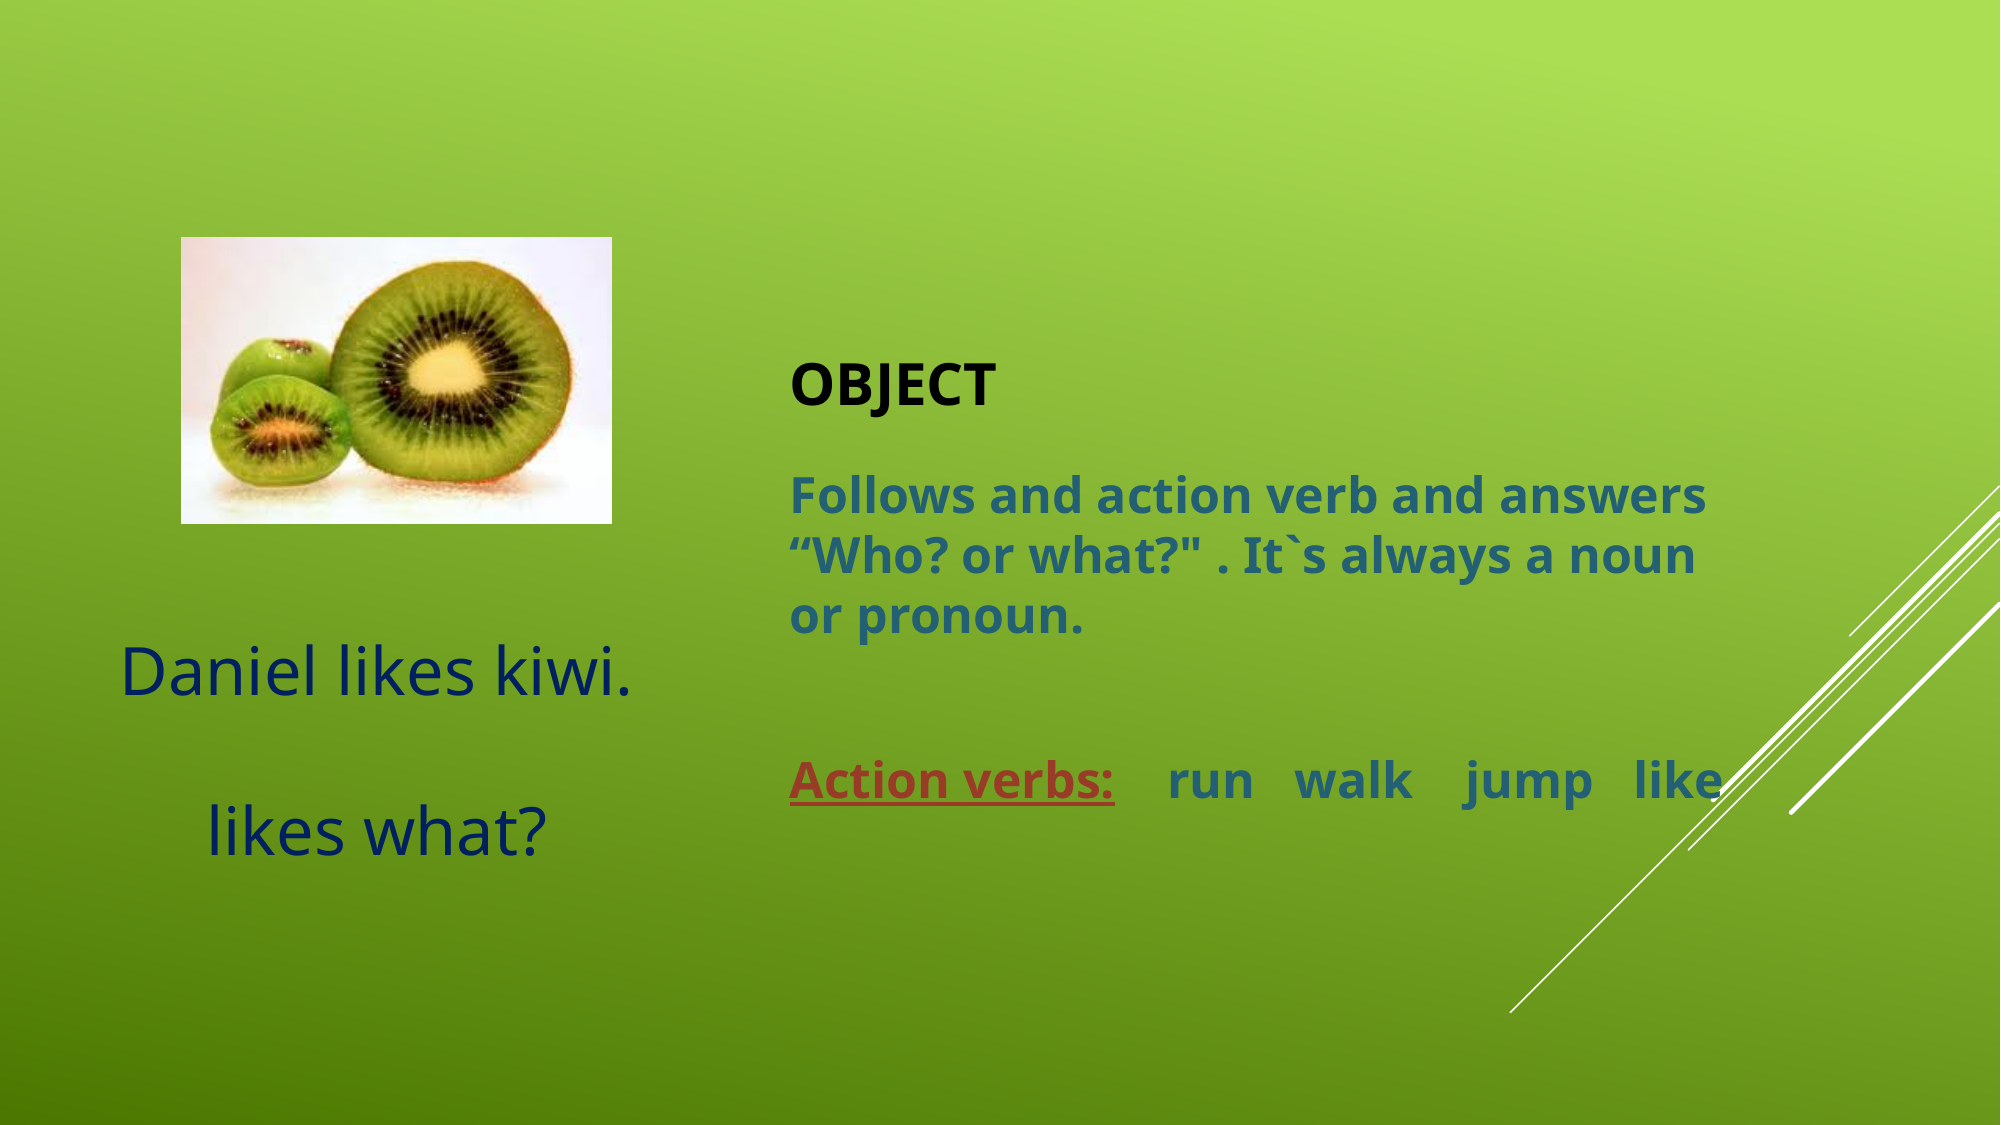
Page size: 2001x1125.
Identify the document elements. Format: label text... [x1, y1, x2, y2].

list Follows and action verb and answers “Who? or what?" . It`s always a noun or pronoun. Action verbs: run walk jump like [774, 455, 1763, 1029]
picture [181, 237, 612, 524]
title OBJECT [774, 237, 1763, 425]
text_box Daniel likes kiwi. likes what? [59, 621, 695, 876]
